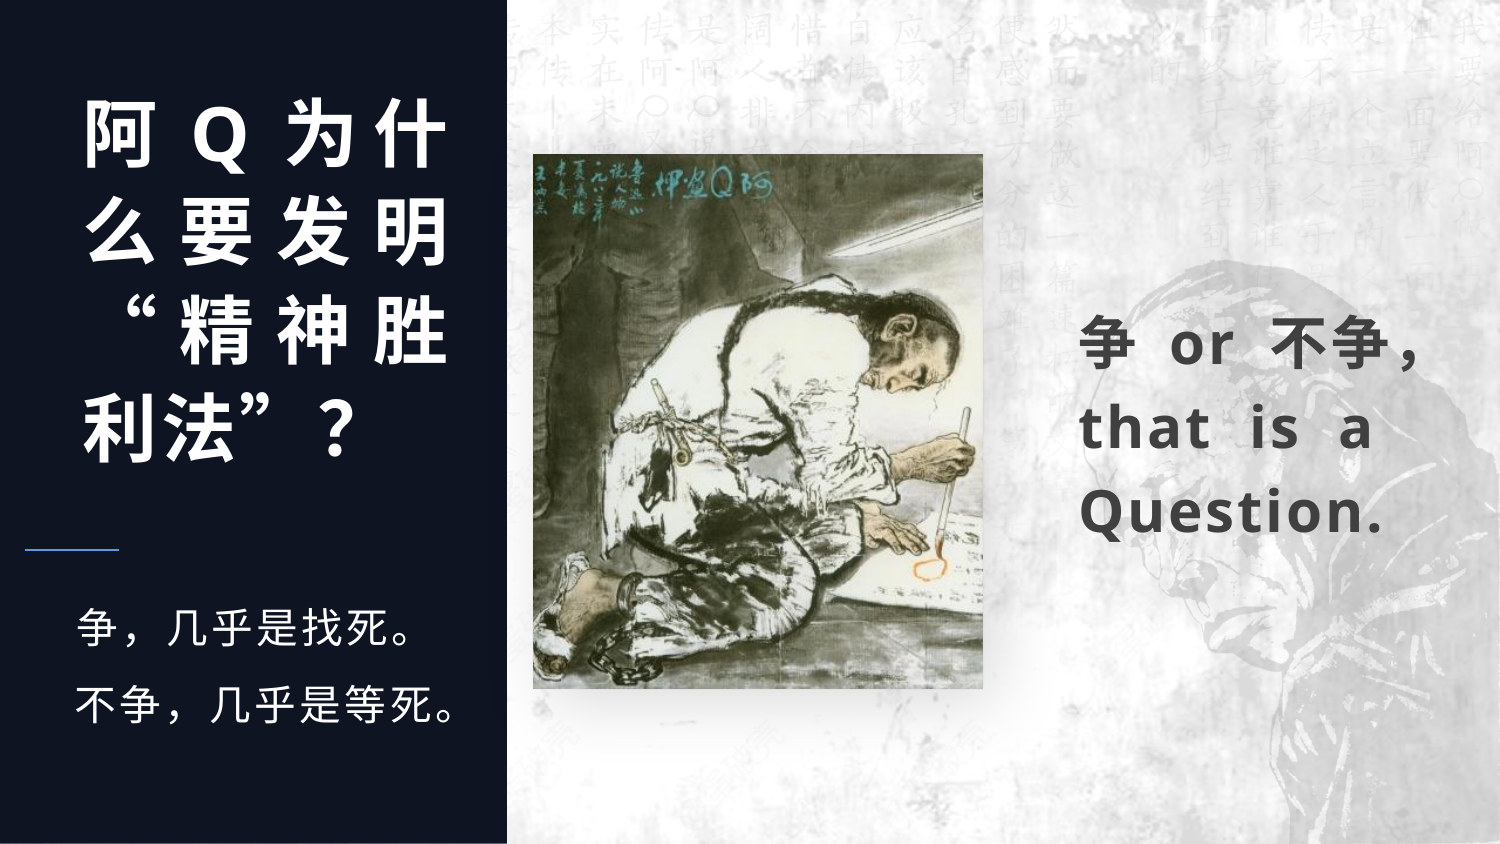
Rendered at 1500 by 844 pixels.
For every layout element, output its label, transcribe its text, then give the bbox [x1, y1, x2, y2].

picture [532, 154, 983, 689]
text_box 争 or 不争，that is a Question. [1070, 288, 1490, 507]
text_box 阿Q为什么要发明“精神胜利法”？ [74, 74, 460, 343]
text_box 争，几乎是找死。 不争，几乎是等死。 [50, 588, 460, 740]
text_box [0, 0, 508, 844]
